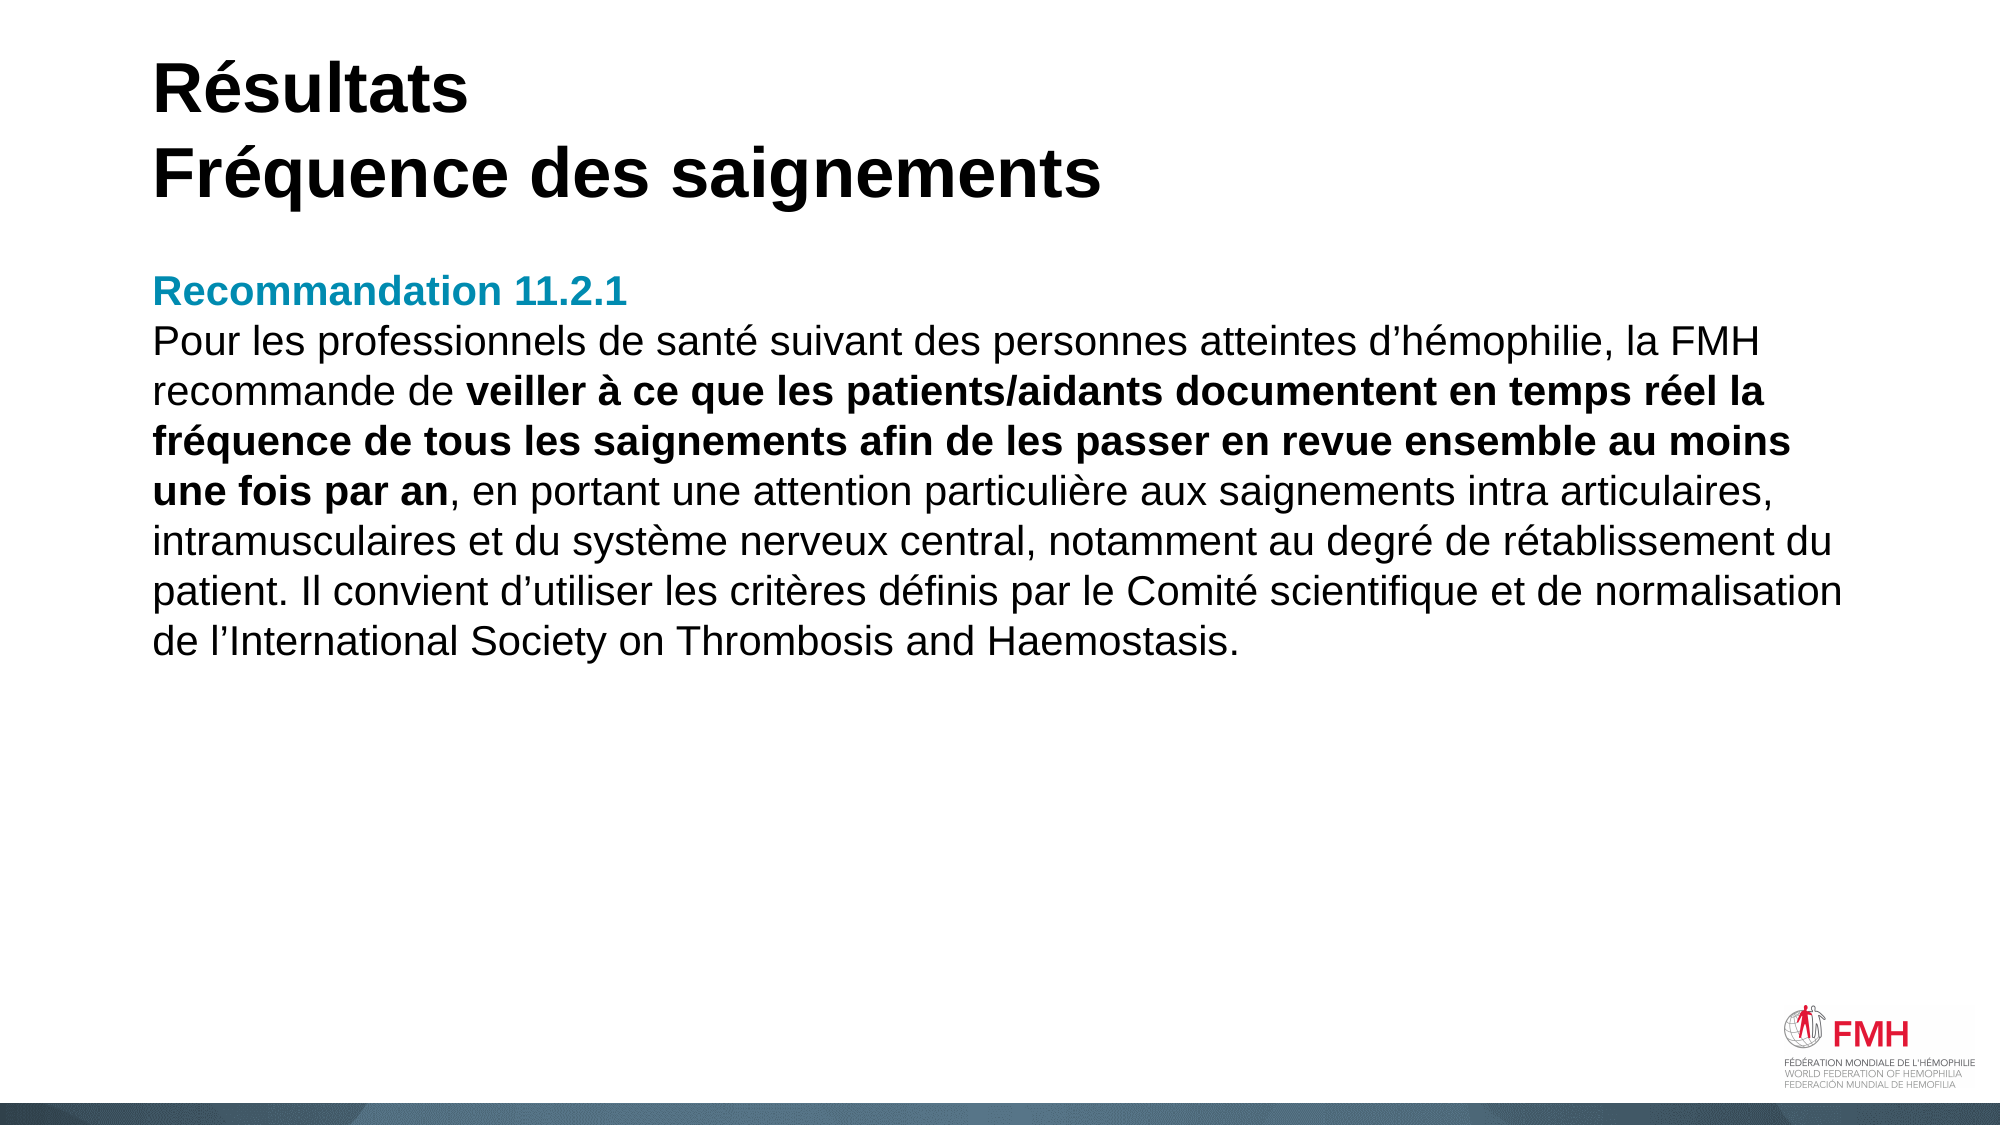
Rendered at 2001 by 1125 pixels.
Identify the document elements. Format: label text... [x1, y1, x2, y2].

list Recommandation 11.2.1 Pour les professionnels de santé suivant des personnes atteintes d’hémophilie, la FMH recommande de veiller à ce que les patients/aidants documentent en temps réel la fréquence de tous les saignements afin de les passer en revue ensemble au moins une fois par an, en portant une attention particulière aux saignements intra articulaires, intramusculaires et du système nerveux central, notamment au degré de rétablissement du patient. Il convient d’utiliser les critères définis par le Comité scientifique et de normalisation de l’International Society on Thrombosis and Haemostasis. [137, 256, 1863, 1014]
title Résultats Fréquence des saignements [137, 36, 1863, 216]
picture [1784, 1005, 1975, 1088]
